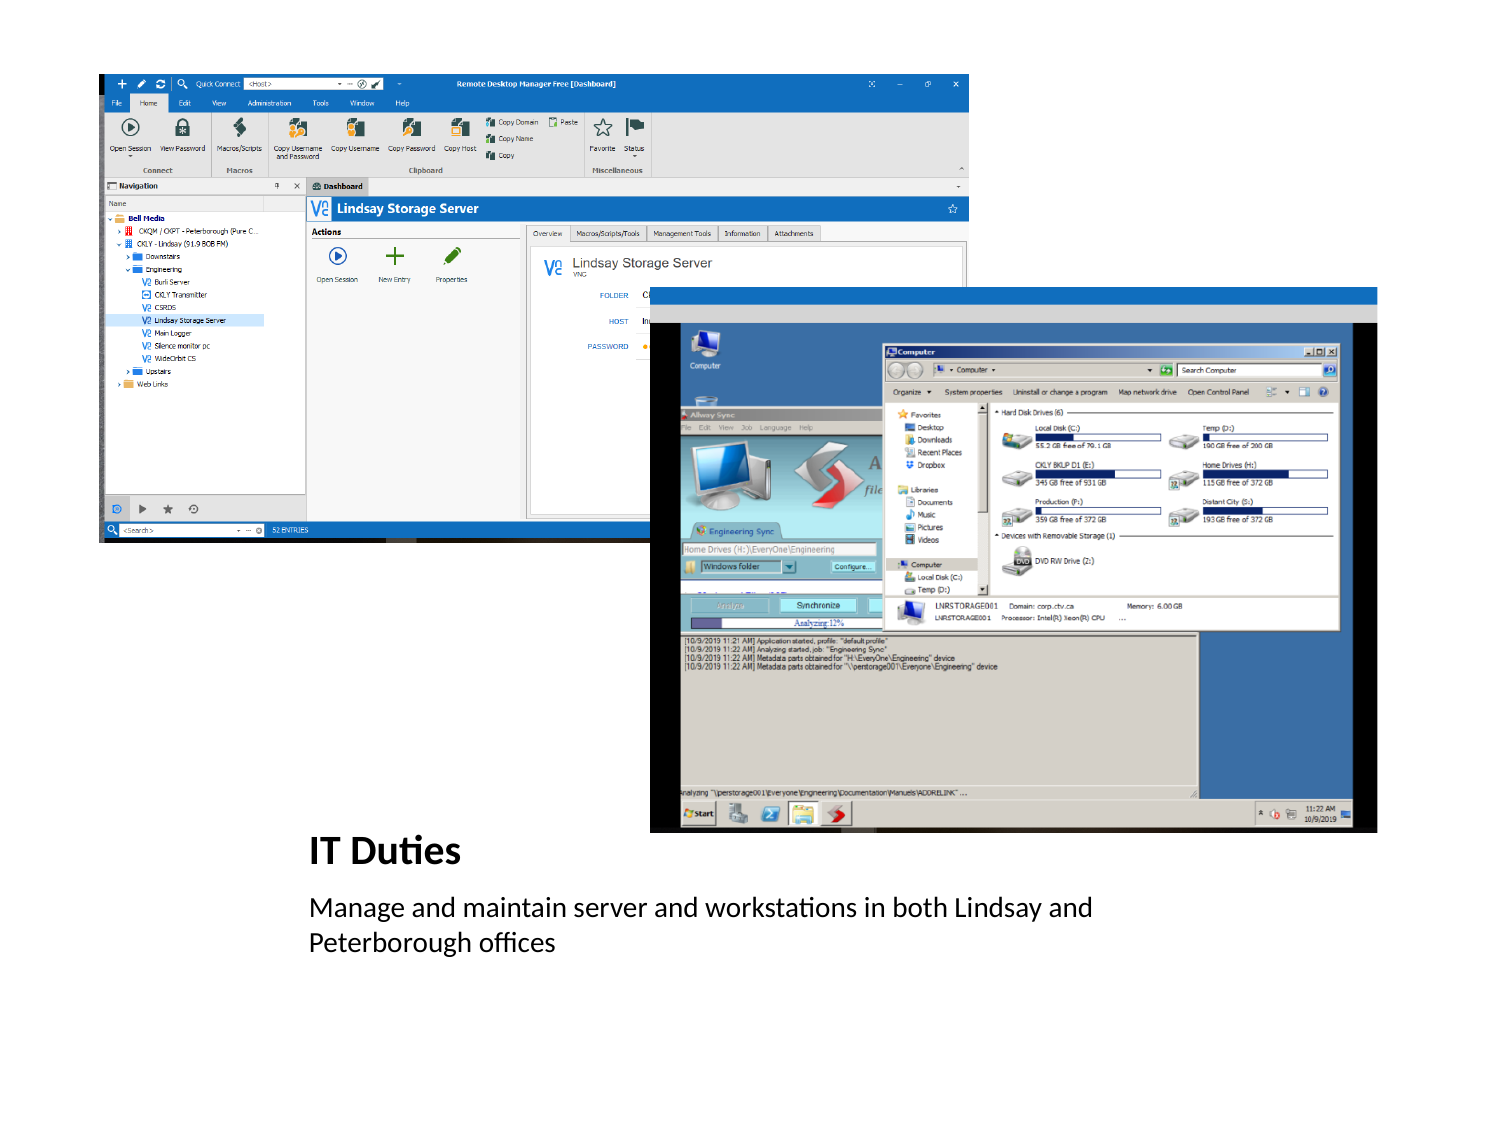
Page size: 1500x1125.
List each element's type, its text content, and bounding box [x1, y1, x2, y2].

title IT Duties [294, 787, 1194, 880]
list Manage and maintain server and workstations in both Lindsay and Peterborough offices [294, 880, 1194, 1013]
picture [99, 74, 1378, 834]
